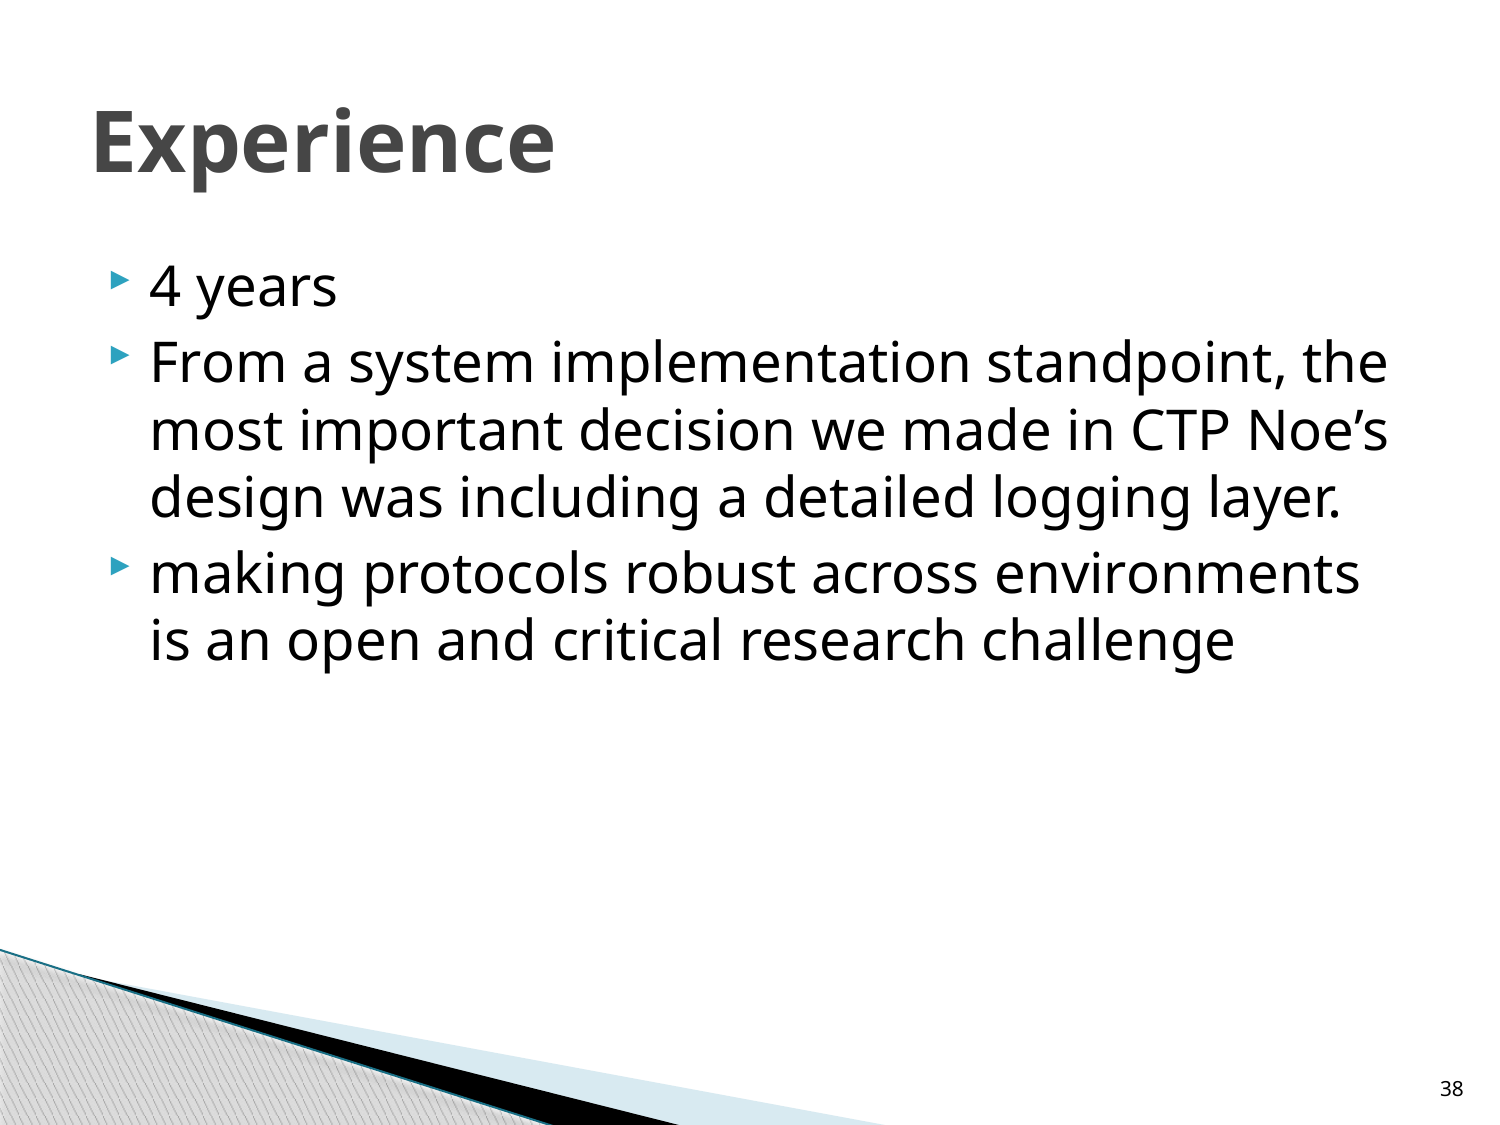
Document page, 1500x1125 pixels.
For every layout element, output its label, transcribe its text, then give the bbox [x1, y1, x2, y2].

slide_number 38 [1418, 1051, 1479, 1112]
list 4 years From a system implementation standpoint, the most important decision we made in CTP Noe’s design was including a detailed logging layer. making protocols robust across environments is an open and critical research challenge [75, 243, 1425, 986]
title Experience [75, 45, 1425, 233]
